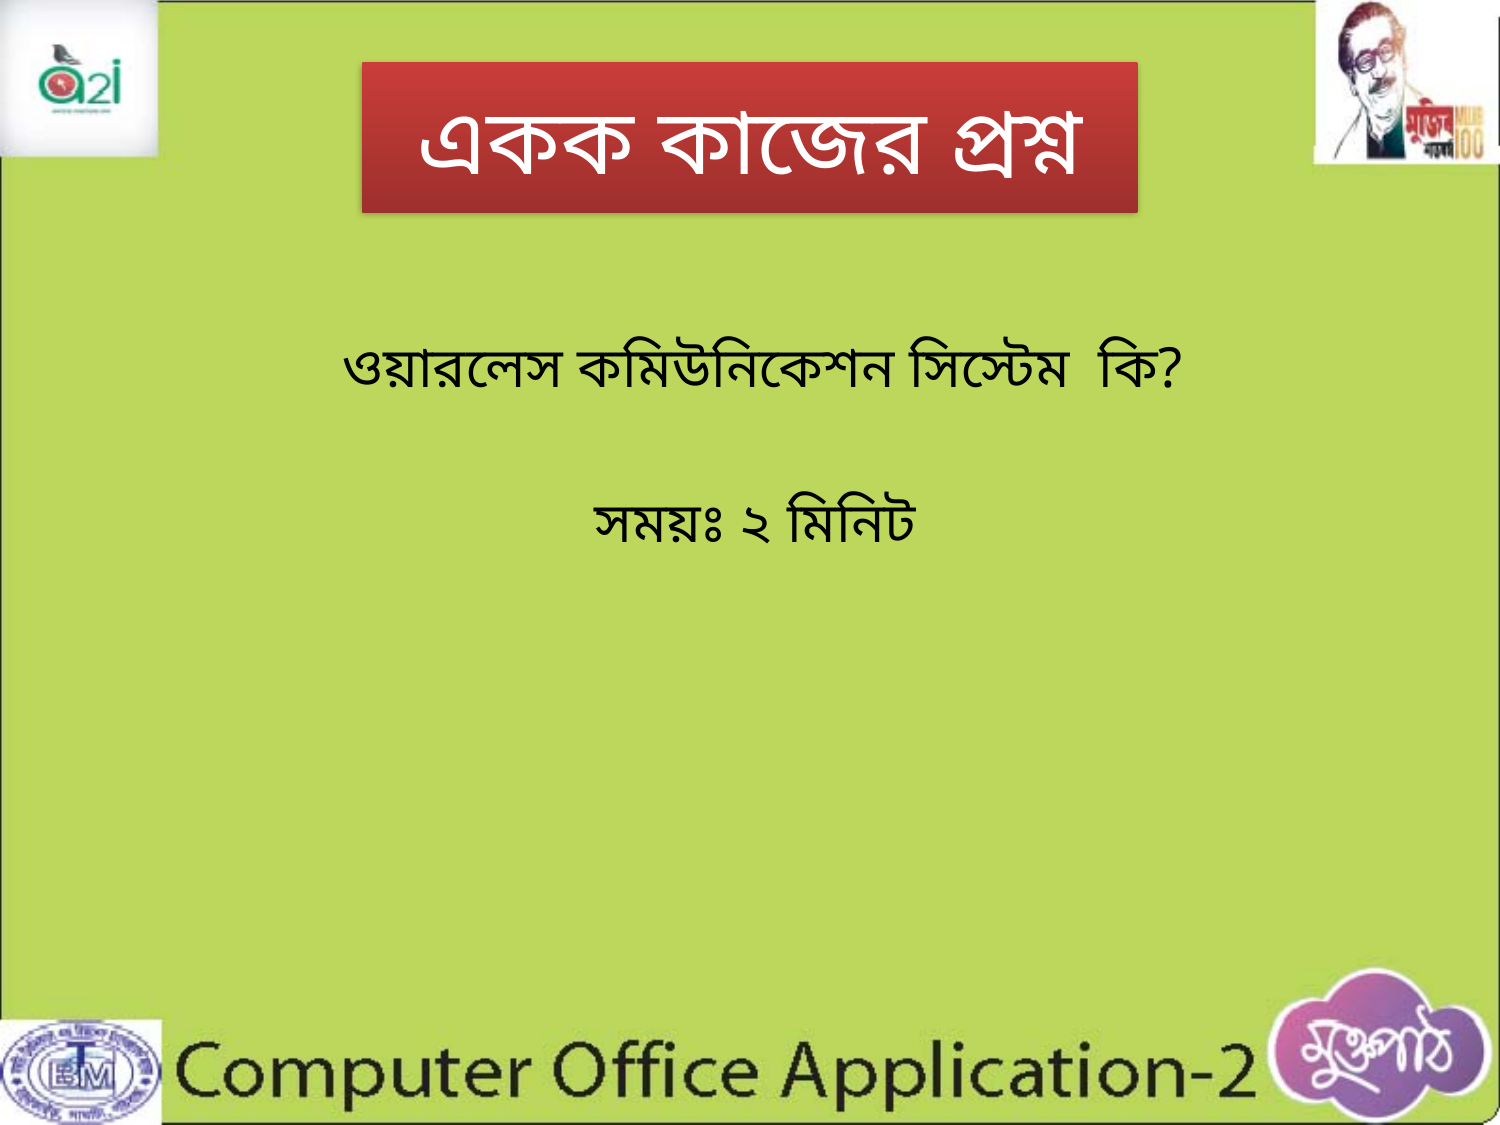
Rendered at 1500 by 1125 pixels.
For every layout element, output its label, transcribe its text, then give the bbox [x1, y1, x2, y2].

picture [0, 0, 1500, 1125]
list ওয়ারলেস কমিউনিকেশন সিস্টেম কি? সময়ঃ ২ মিনিট [162, 324, 1363, 563]
title একক কাজের প্রশ্ন [362, 62, 1138, 213]
